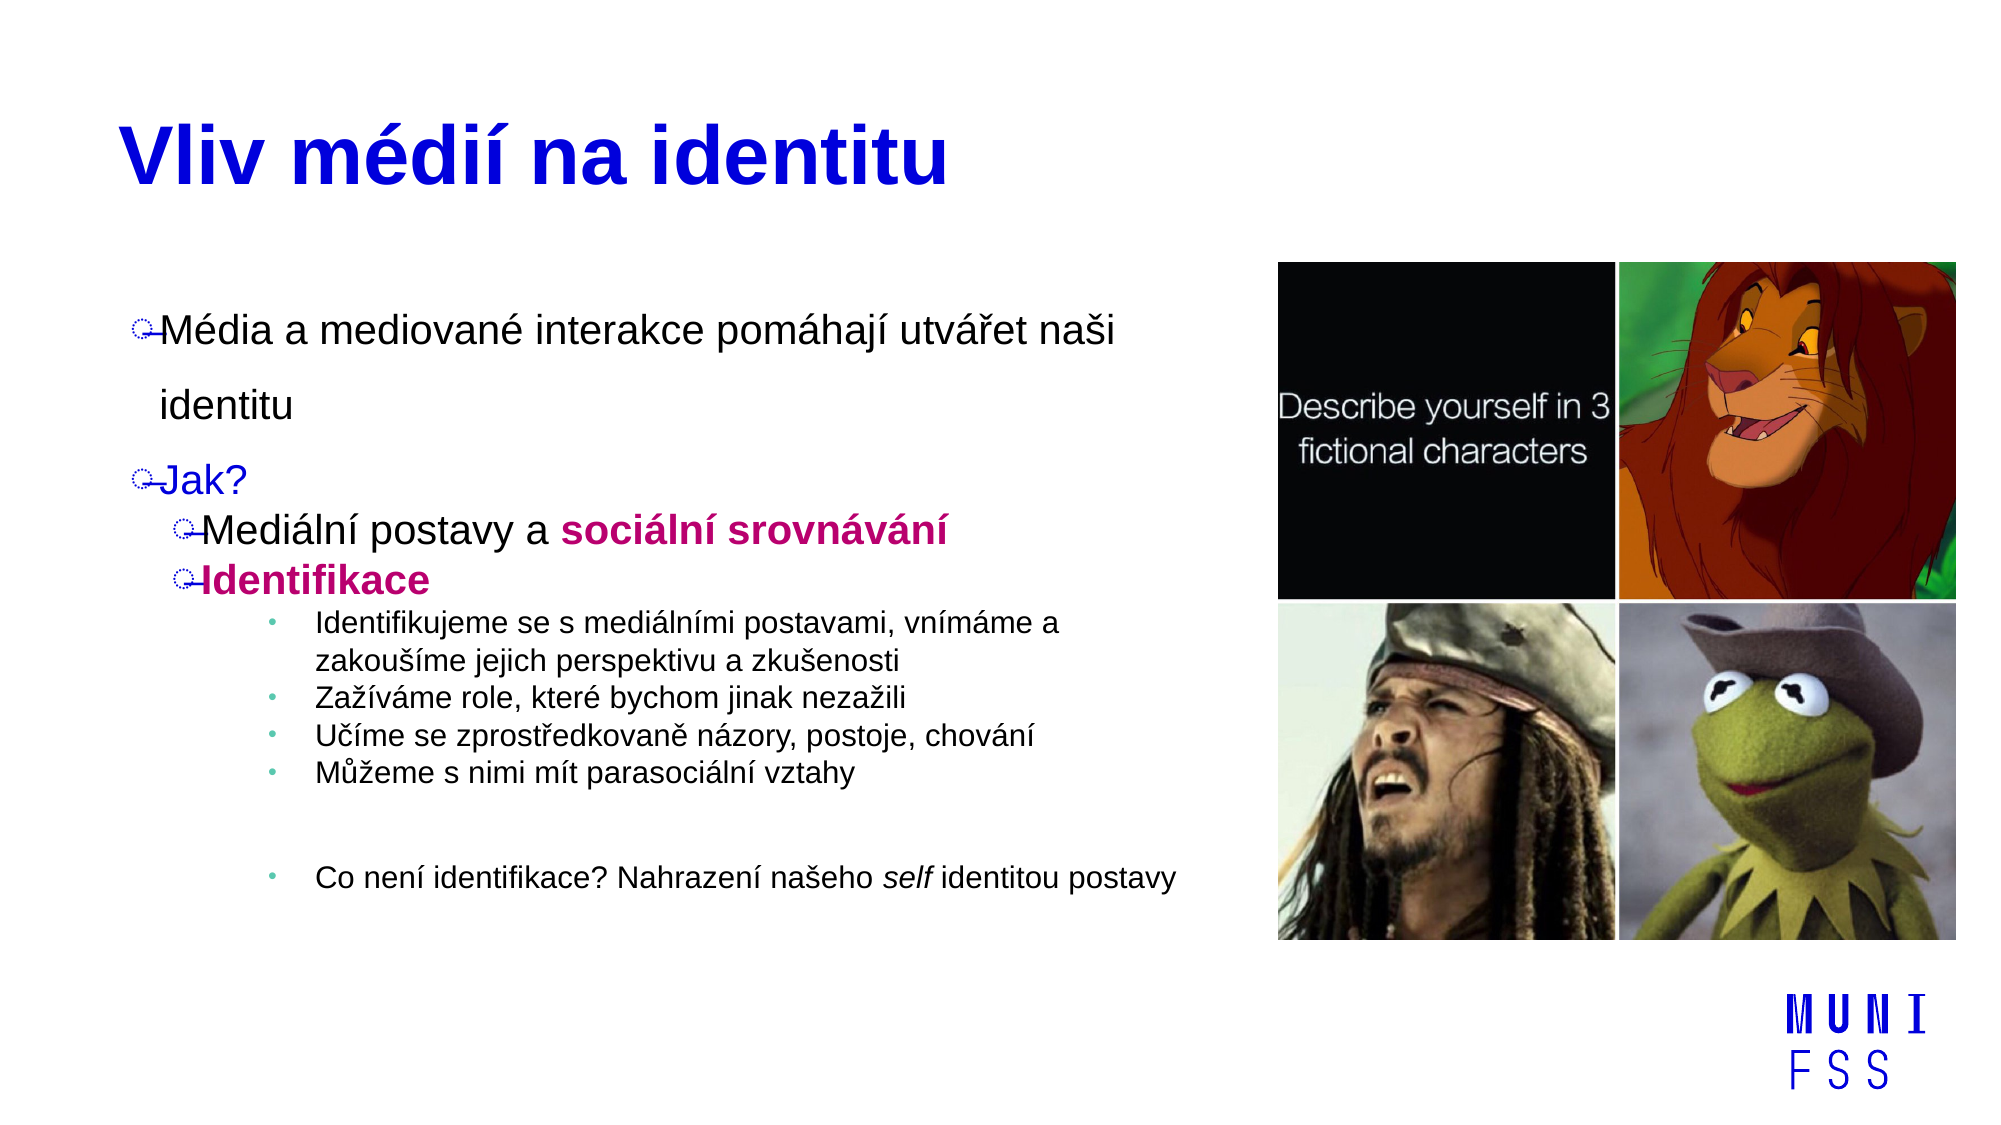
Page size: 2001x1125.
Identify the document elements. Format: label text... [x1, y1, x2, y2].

picture [1277, 262, 1956, 941]
title Vliv médií na identitu [118, 118, 1883, 193]
list Média a mediované interakce pomáhají utvářet naši identitu Jak? Mediální postavy a sociální srovnávání Identifikace Identifikujeme se s mediálními postavami, vnímáme a zakoušíme jejich perspektivu a zkušenosti Zažíváme role, které bychom jinak nezažili Učíme se zprostředkovaně názory, postoje, chování Můžeme s nimi mít parasociální vztahy Co není identifikace? Nahrazení našeho self identitou postavy [118, 277, 1202, 957]
